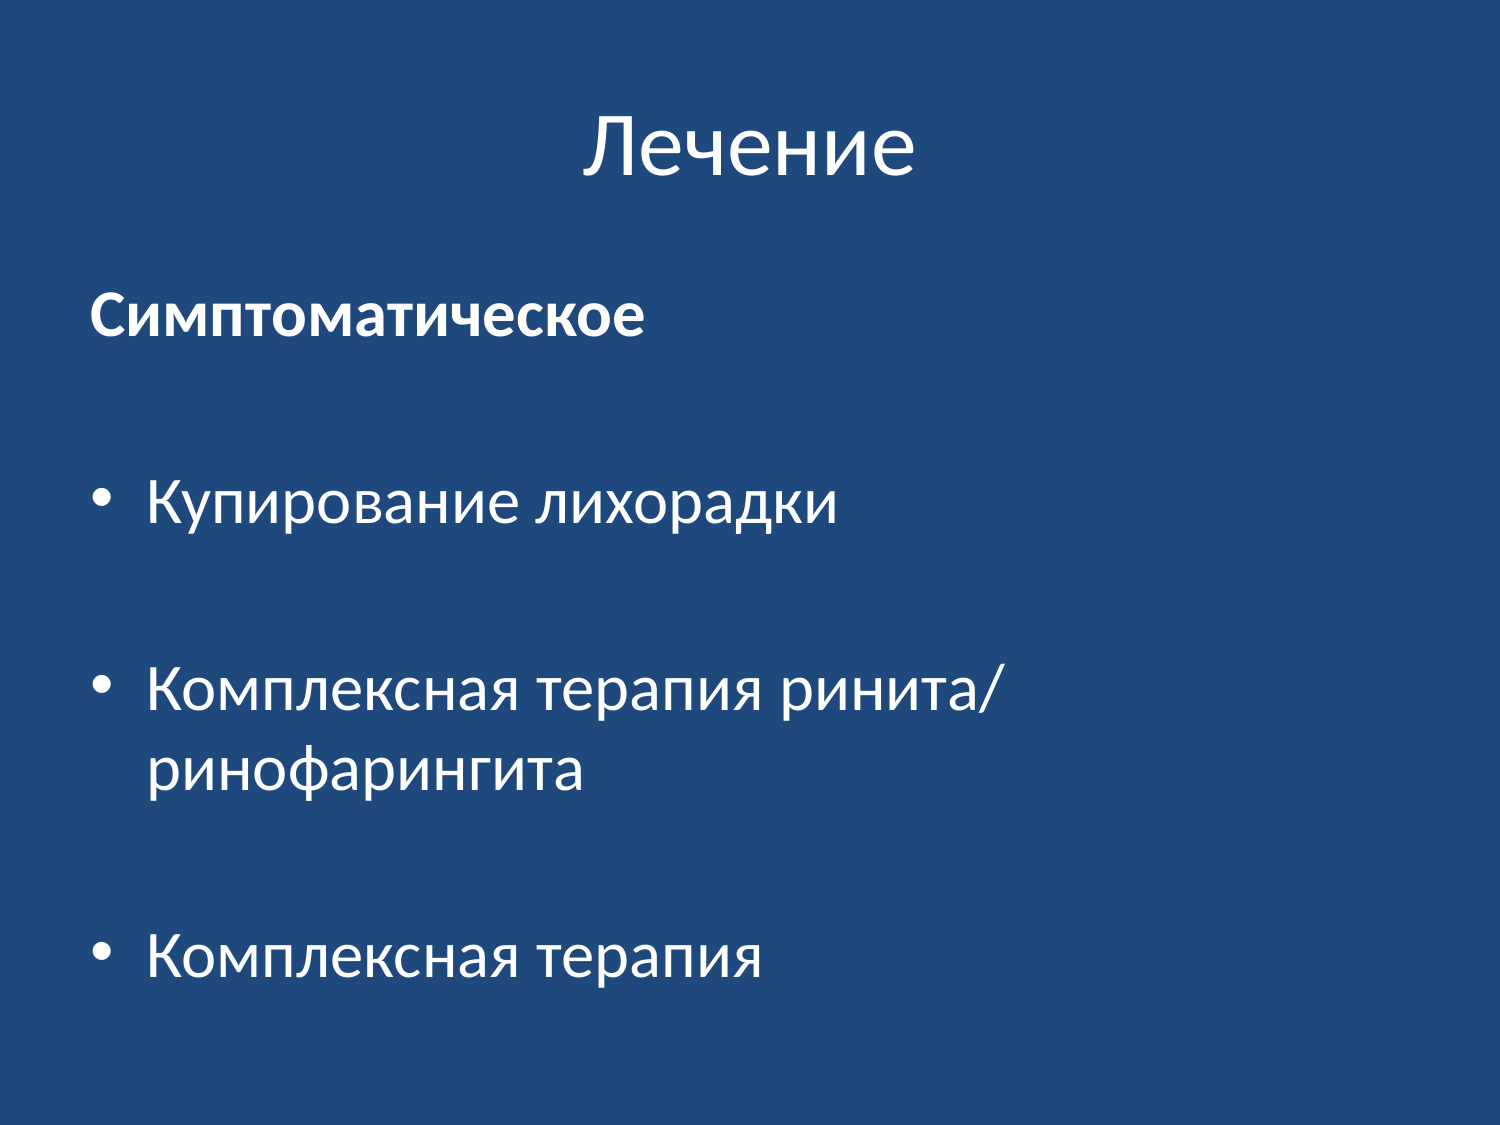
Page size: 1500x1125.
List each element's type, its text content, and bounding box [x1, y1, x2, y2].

title Лечение [75, 45, 1425, 233]
list Симптоматическое Купирование лихорадки Комплексная терапия ринита/ ринофарингита Комплексная терапия [75, 262, 1425, 1005]
